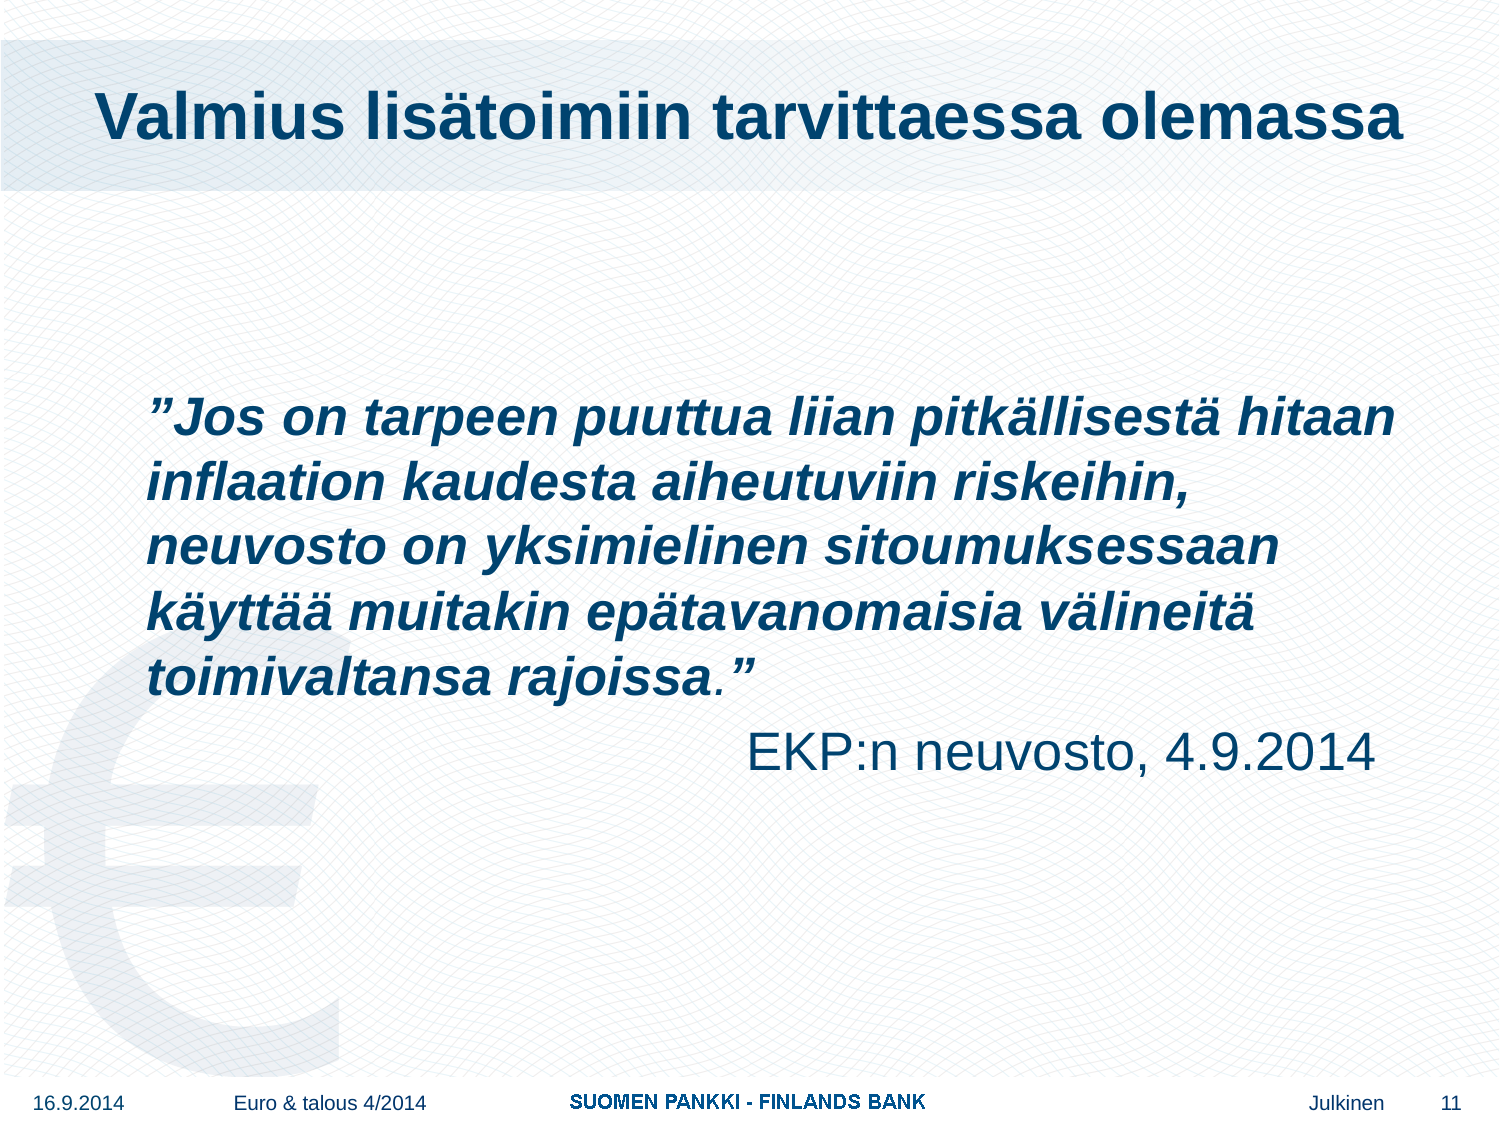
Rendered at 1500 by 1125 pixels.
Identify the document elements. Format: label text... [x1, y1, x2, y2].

slide_number 11 [1316, 1074, 1478, 1125]
title Valmius lisätoimiin tarvittaessa olemassa [29, 18, 1471, 207]
list ”Jos on tarpeen puuttua liian pitkällisestä hitaan inflaation kaudesta aiheutuviin riskeihin, neuvosto on yksimielinen sitoumuksessaan käyttää muitakin epätavanomaisia välineitä toimivaltansa rajoissa.” EKP:n neuvosto, 4.9.2014 [74, 373, 1426, 997]
footer Euro & talous 4/2014 [218, 1074, 526, 1125]
picture [0, 0, 1500, 1125]
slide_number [17, 1074, 207, 1125]
